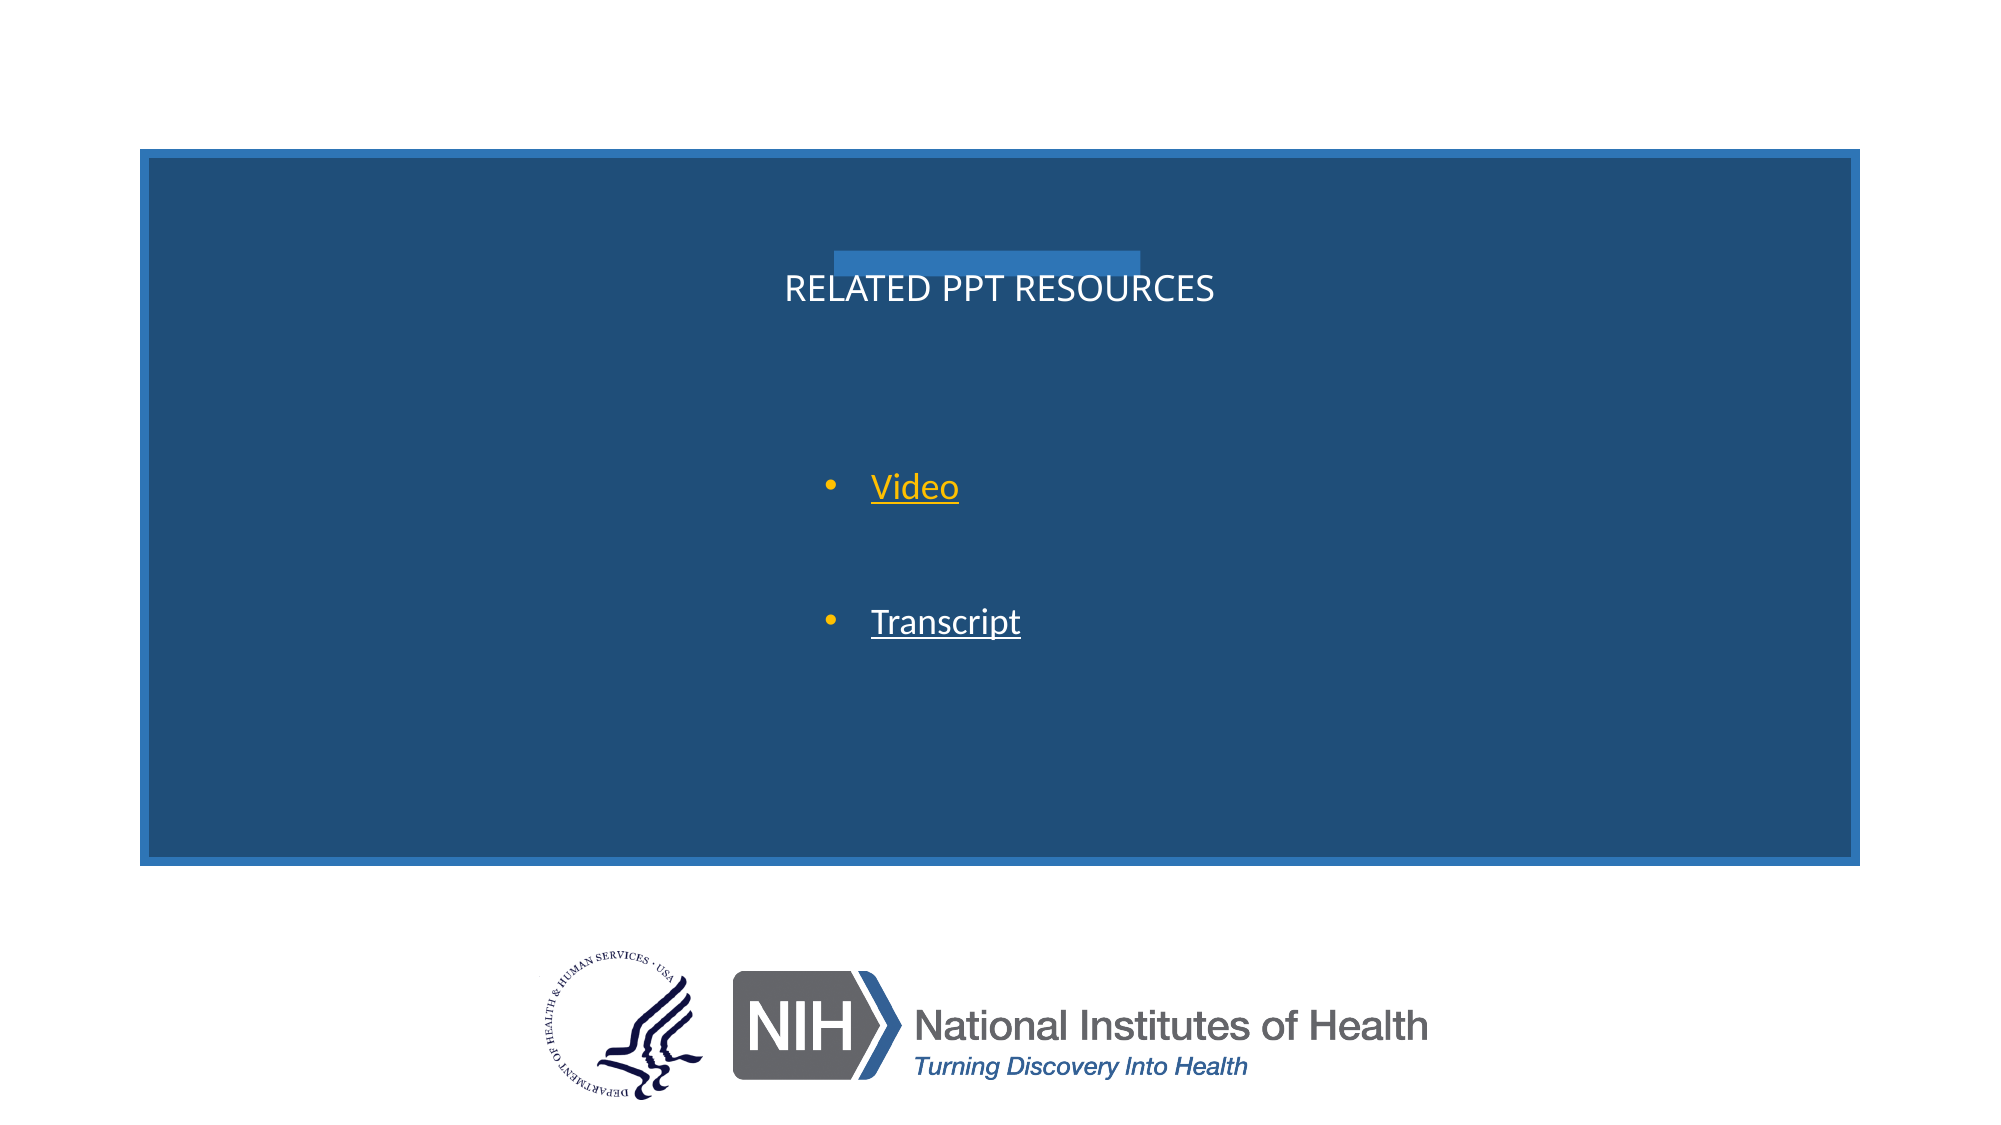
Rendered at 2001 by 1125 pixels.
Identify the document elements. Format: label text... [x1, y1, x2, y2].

title RELATED PPT RESOURCES [144, 162, 1856, 505]
text_box Video Transcript [809, 454, 1185, 695]
picture [733, 971, 1427, 1080]
picture [539, 951, 703, 1100]
